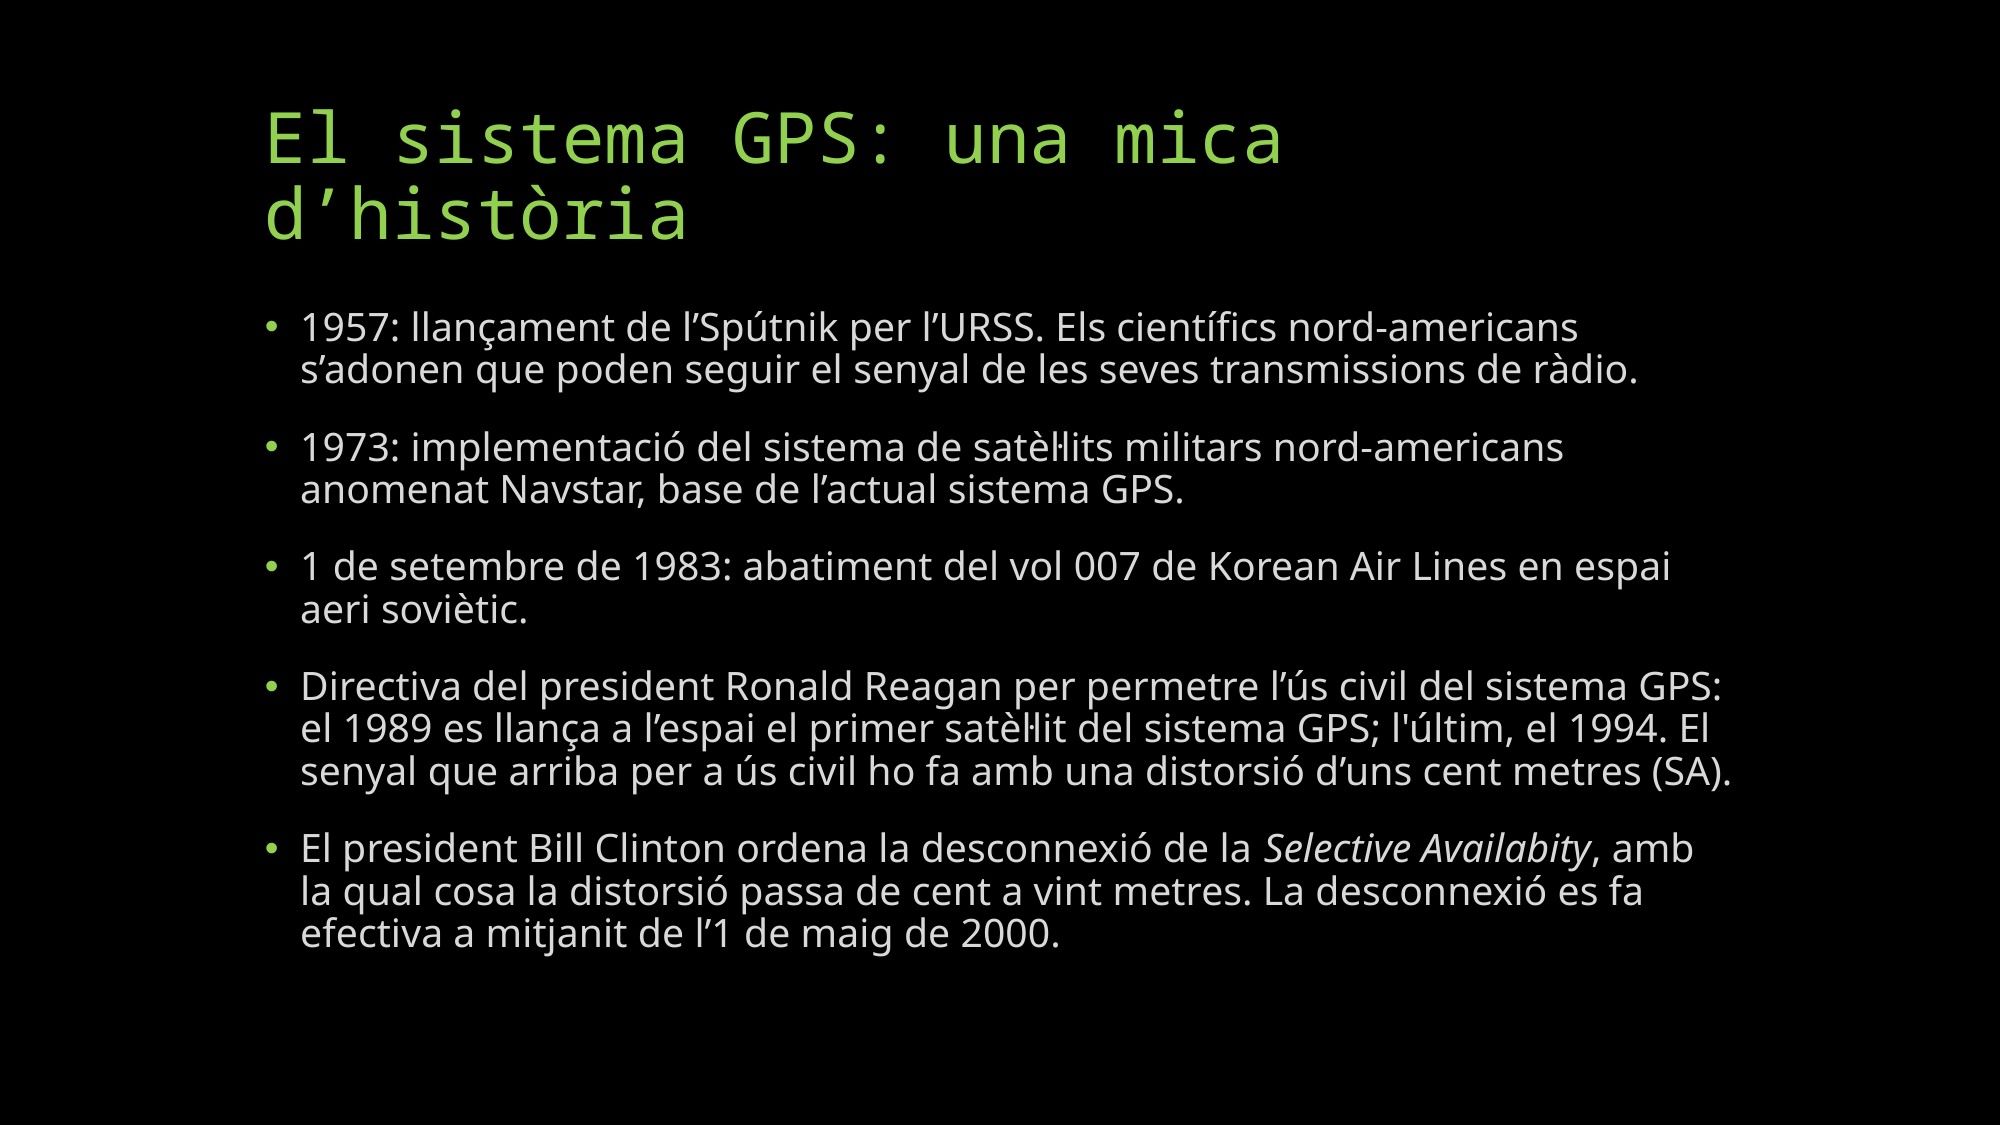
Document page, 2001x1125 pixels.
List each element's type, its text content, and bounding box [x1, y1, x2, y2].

title El sistema GPS: una mica d’història [249, 75, 1750, 263]
list 1957: llançament de l’Spútnik per l’URSS. Els científics nord-americans s’adonen que poden seguir el senyal de les seves transmissions de ràdio. 1973: implementació del sistema de satèl·lits militars nord-americans anomenat Navstar, base de l’actual sistema GPS. 1 de setembre de 1983: abatiment del vol 007 de Korean Air Lines en espai aeri soviètic. Directiva del president Ronald Reagan per permetre l’ús civil del sistema GPS: el 1989 es llança a l’espai el primer satèl·lit del sistema GPS; l'últim, el 1994. El senyal que arriba per a ús civil ho fa amb una distorsió d’uns cent metres (SA). El president Bill Clinton ordena la desconnexió de la Selective Availabity, amb la qual cosa la distorsió passa de cent a vint metres. La desconnexió es fa efectiva a mitjanit de l’1 de maig de 2000. [249, 299, 1750, 1000]
